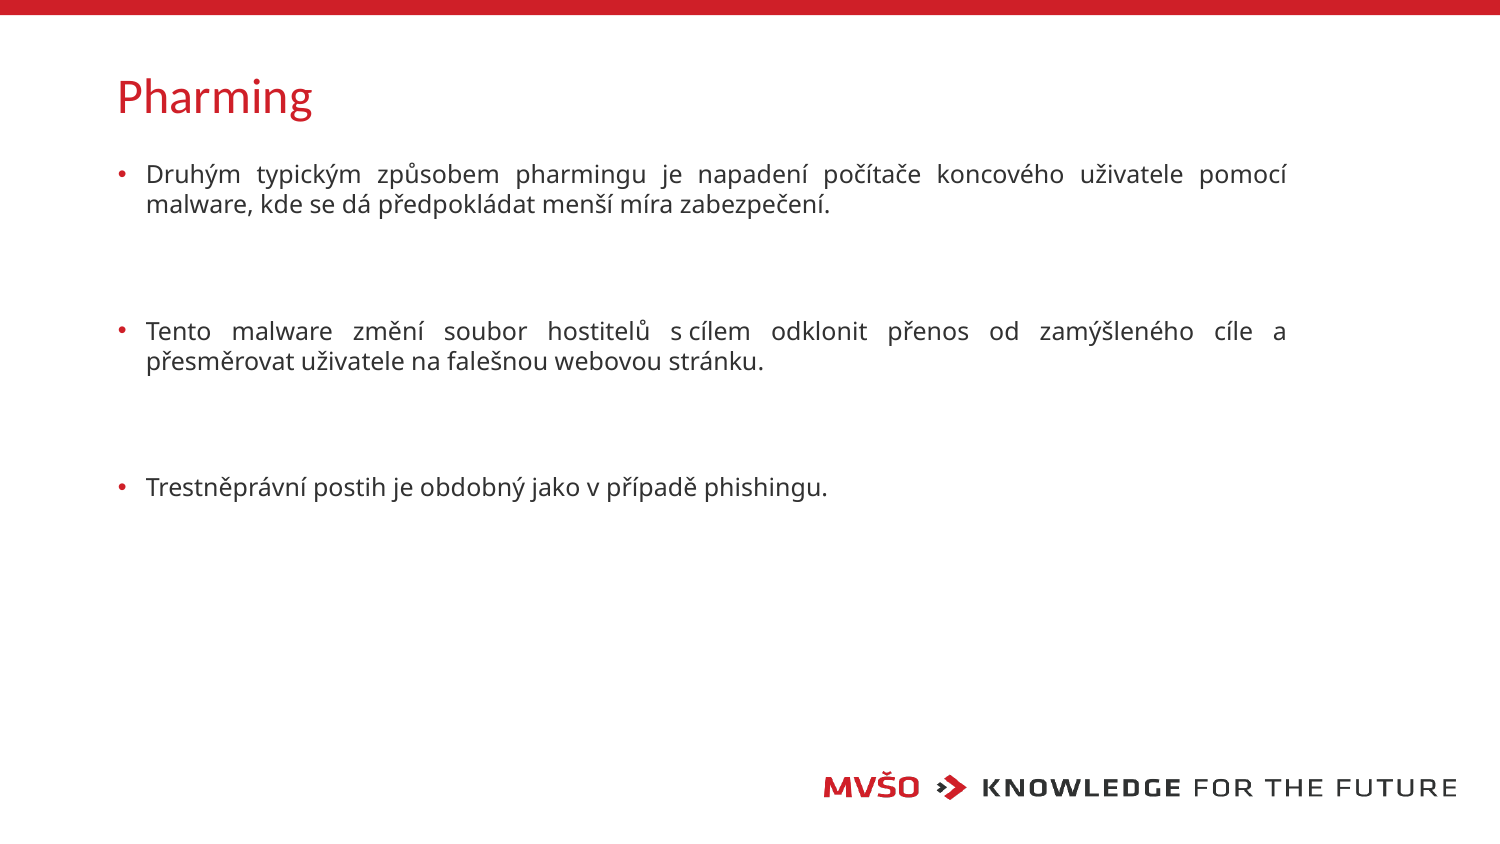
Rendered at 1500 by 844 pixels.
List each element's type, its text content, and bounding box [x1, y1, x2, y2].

picture [824, 771, 1456, 800]
list Druhým typickým způsobem pharmingu je napadení počítače koncového uživatele pomocí malware, kde se dá předpokládat menší míra zabezpečení. Tento malware změní soubor hostitelů s cílem odklonit přenos od zamýšleného cíle a přesměrovat uživatele na falešnou webovou stránku. Trestněprávní postih je obdobný jako v případě phishingu. [102, 144, 1304, 680]
title Pharming [102, 55, 1101, 144]
